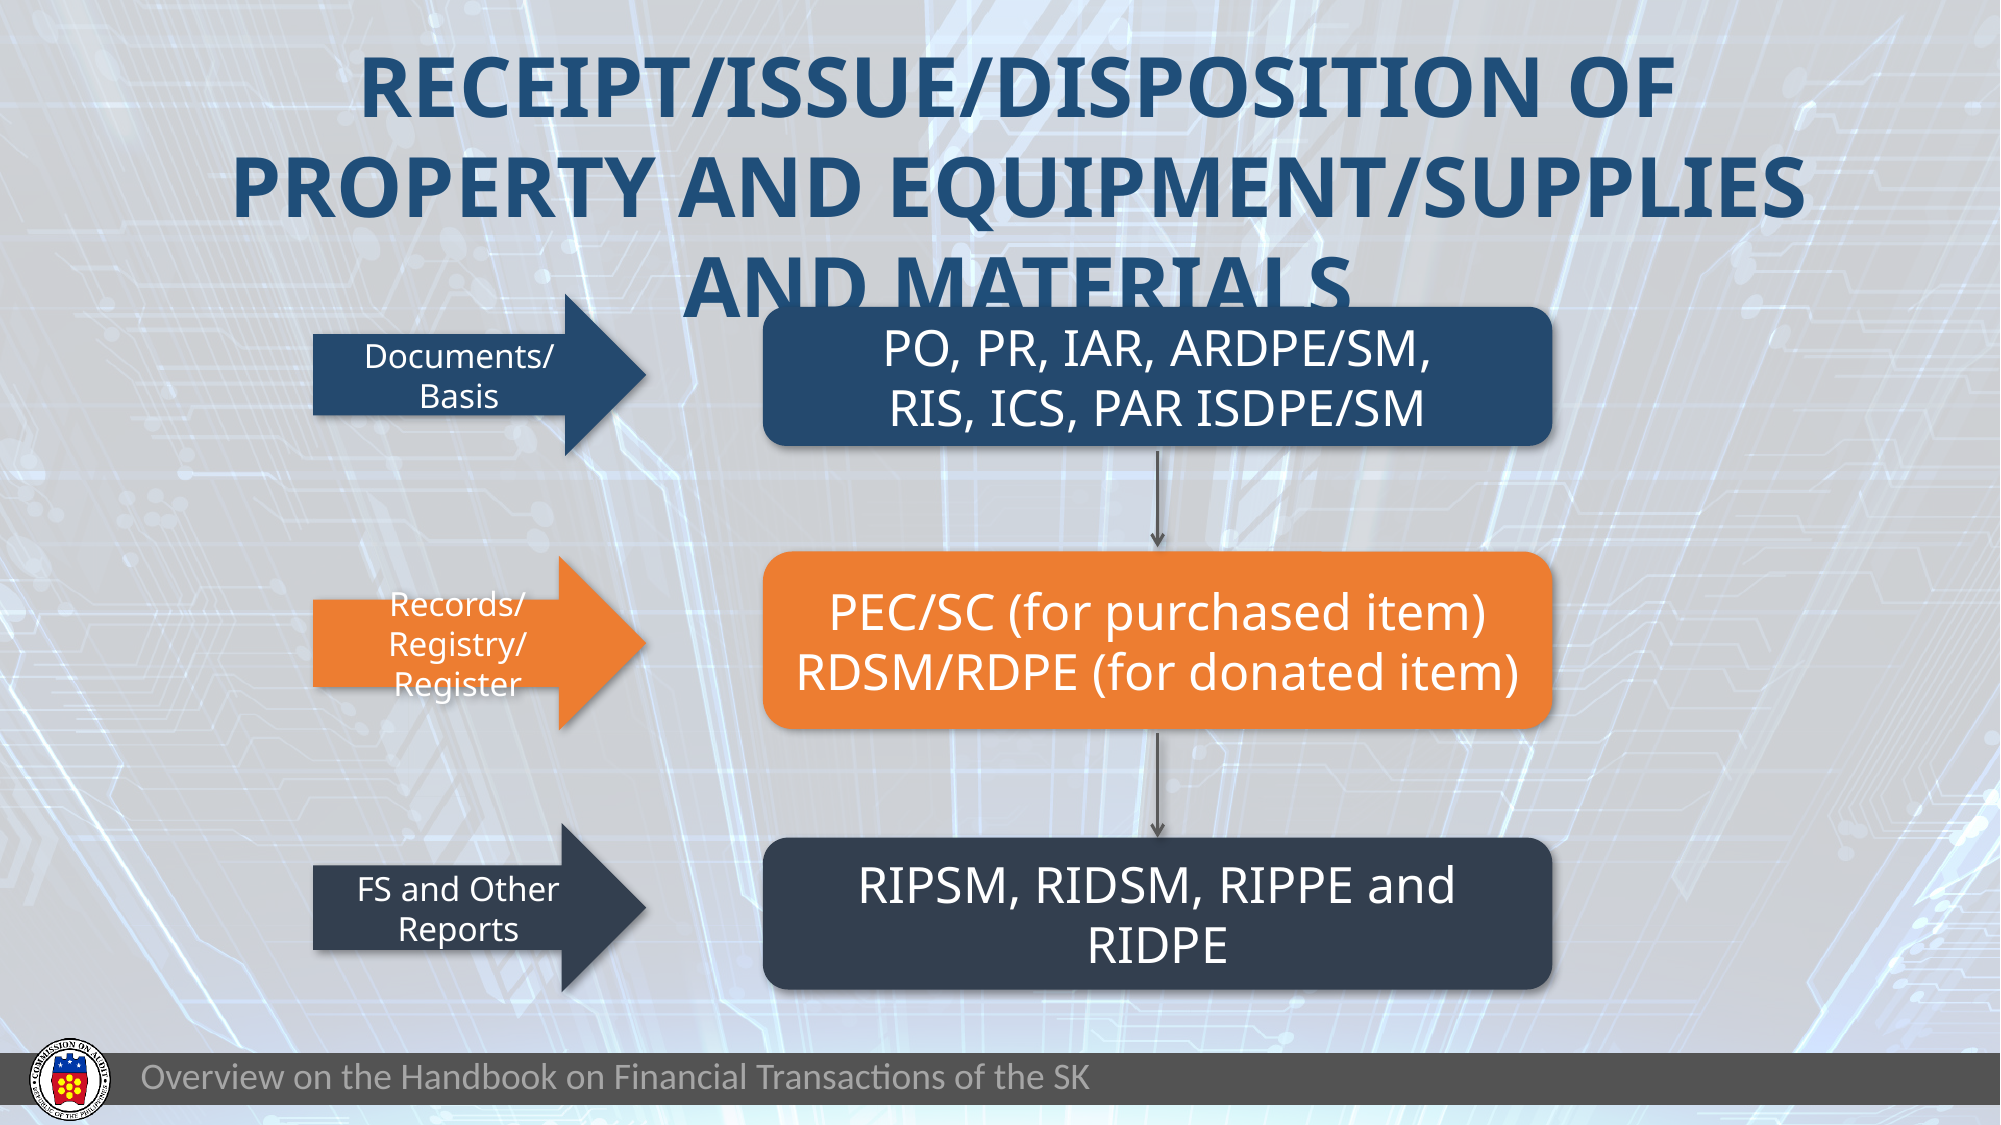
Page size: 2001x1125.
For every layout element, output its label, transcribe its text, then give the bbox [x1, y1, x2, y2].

text_box PEC/SC (for purchased item) RDSM/RDPE (for donated item) [762, 550, 1553, 730]
text_box Documents/Basis [312, 292, 647, 458]
text_box FS and Other Reports [312, 821, 647, 994]
text_box PO, PR, IAR, ARDPE/SM, RIS, ICS, PAR ISDPE/SM [762, 306, 1553, 447]
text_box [0, 1038, 2000, 1122]
text_box Records/Registry/ Register [313, 555, 647, 731]
text_box RIPSM, RIDSM, RIPPE and RIDPE [762, 837, 1553, 991]
text_box RECEIPT/ISSUE/DISPOSITION OF PROPERTY AND EQUIPMENT/SUPPLIES AND MATERIALS [214, 26, 1824, 342]
